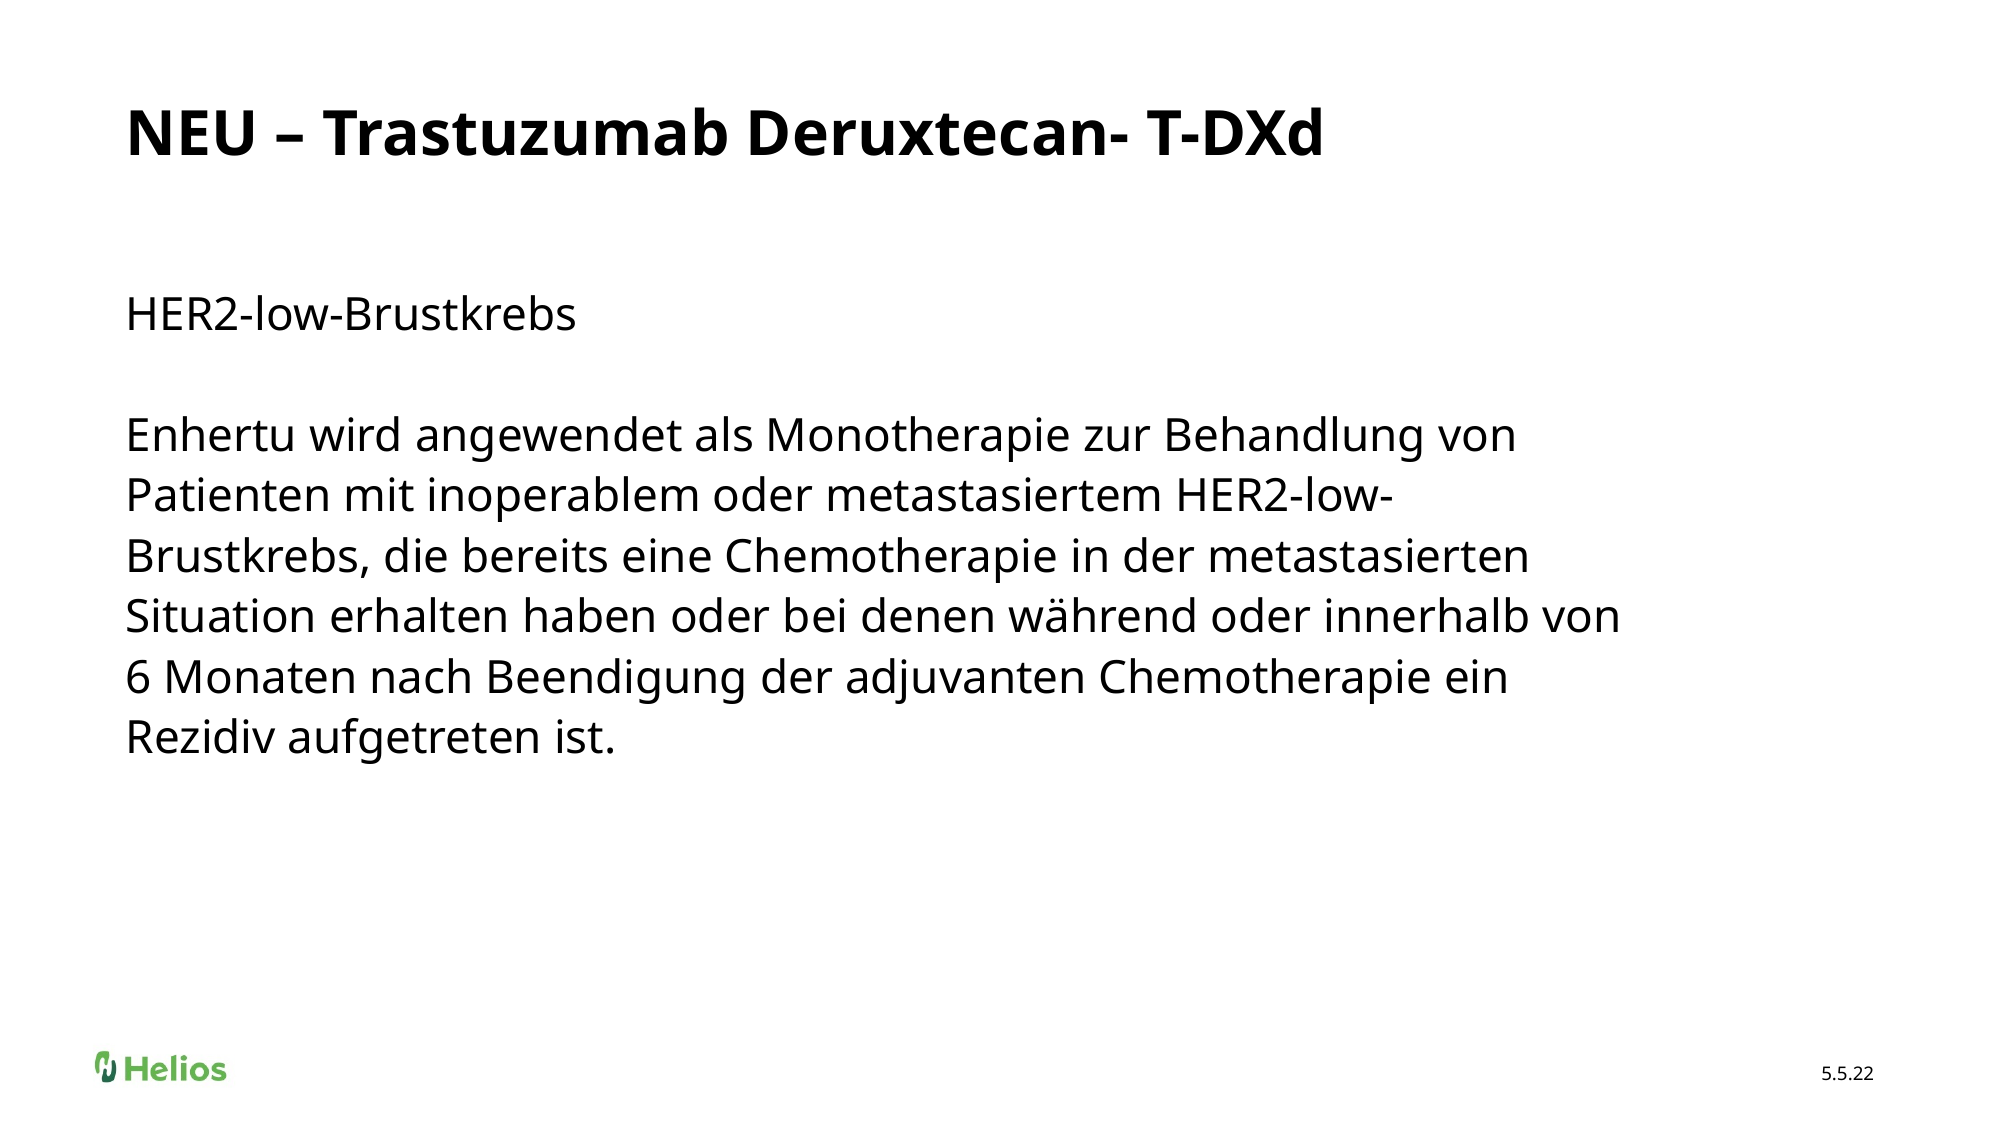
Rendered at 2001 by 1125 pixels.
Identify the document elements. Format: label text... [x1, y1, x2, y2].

list HER2-low-Brustkrebs Enhertu wird angewendet als Monotherapie zur Behandlung von Patienten mit inoperablem oder metastasiertem HER2-low-Brustkrebs, die bereits eine Chemotherapie in der metastasierten Situation erhalten haben oder bei denen während oder innerhalb von 6 Monaten nach Beendigung der adjuvanten Chemotherapie ein Rezidiv aufgetreten ist. [125, 278, 1638, 988]
title NEU – Trastuzumab Deruxtecan- T-DXd [125, 101, 1638, 197]
picture [71, 1032, 250, 1105]
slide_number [1732, 1046, 1875, 1106]
